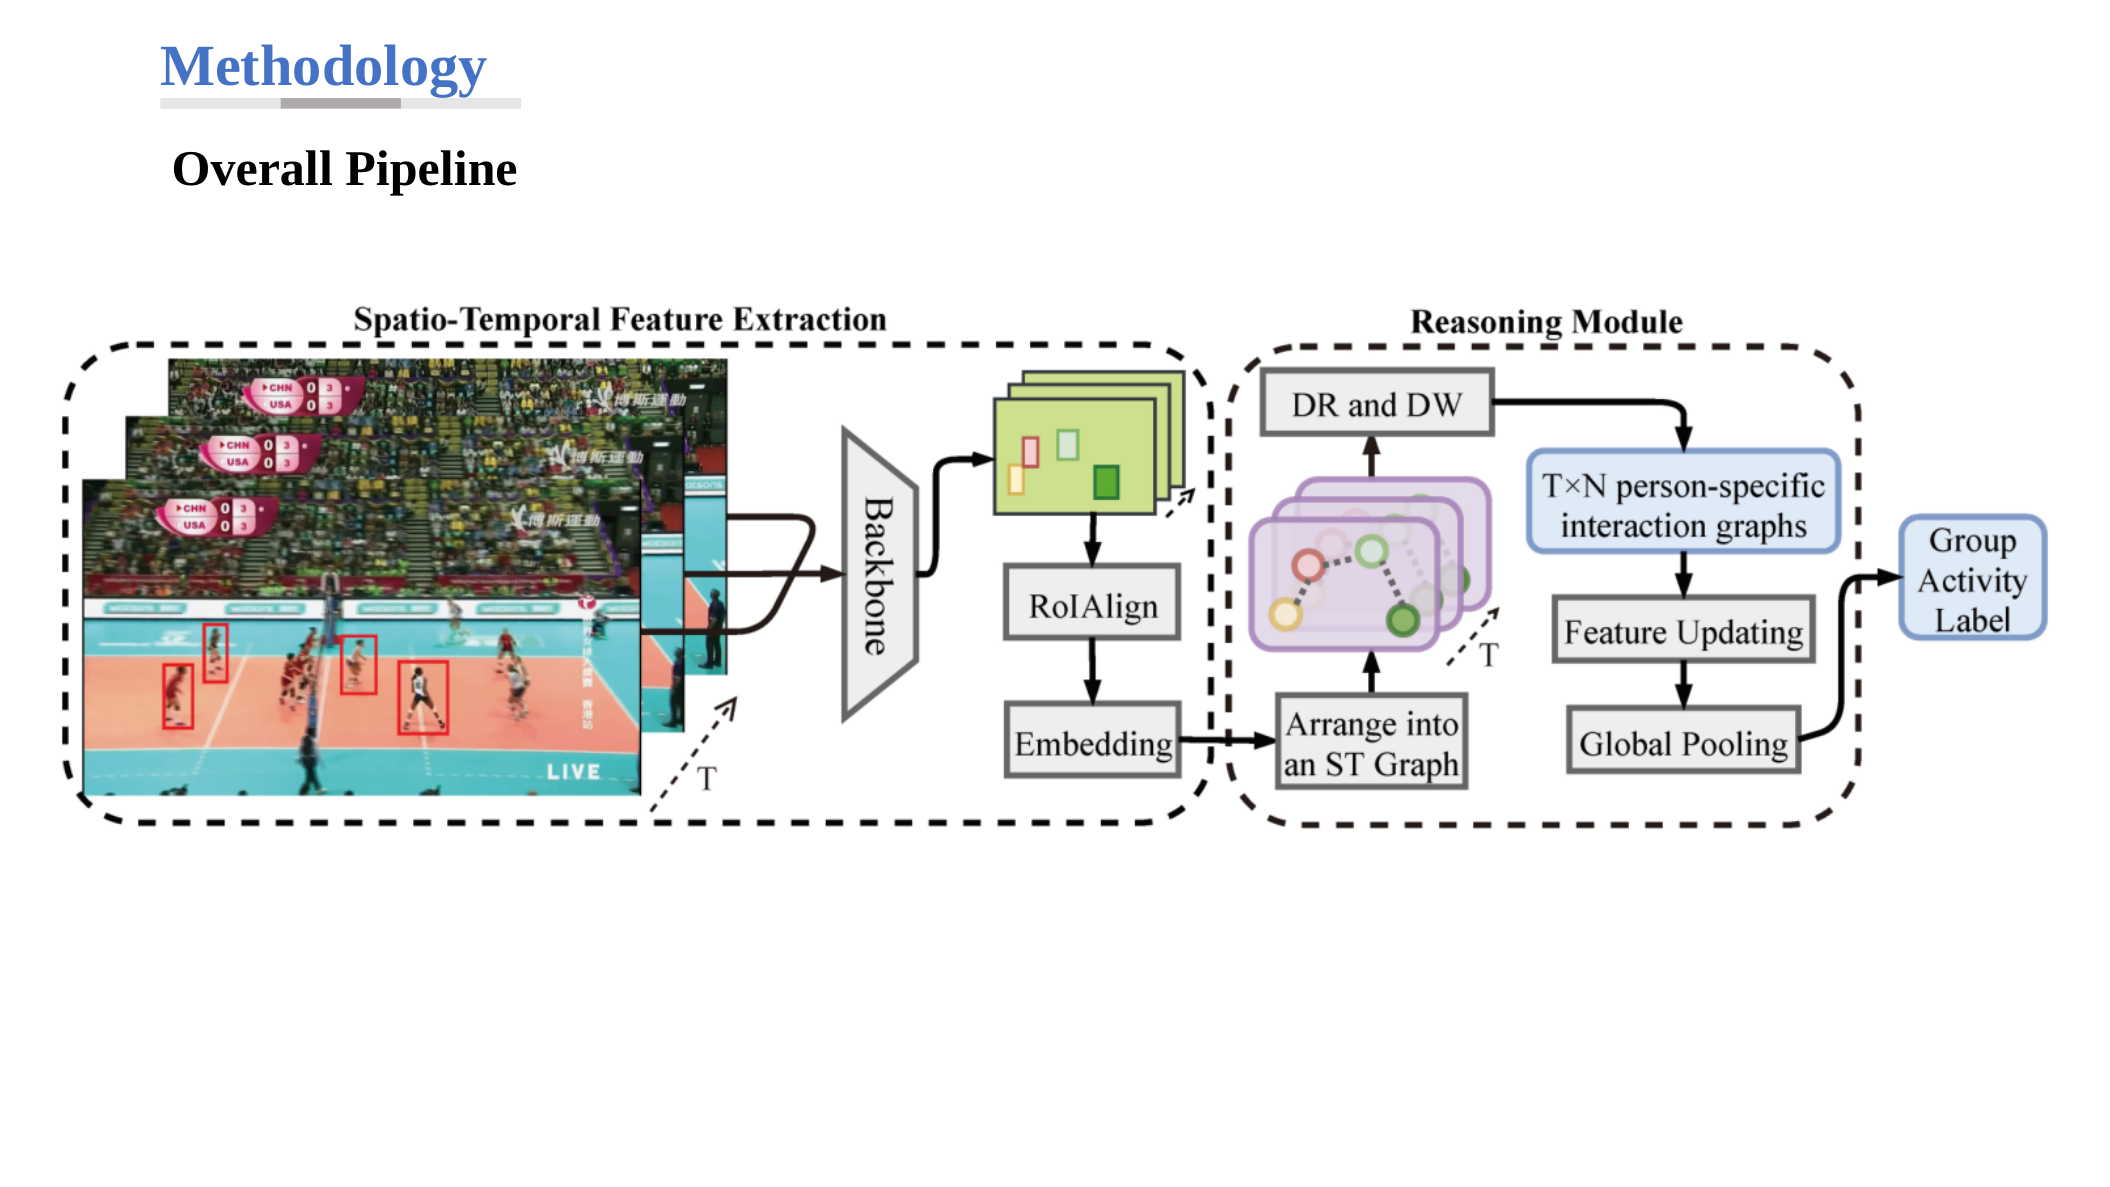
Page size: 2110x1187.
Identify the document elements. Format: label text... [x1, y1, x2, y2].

text_box Overall Pipeline [156, 110, 1953, 203]
picture [48, 297, 2061, 844]
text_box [160, 98, 522, 109]
text_box Methodology [160, 27, 913, 98]
